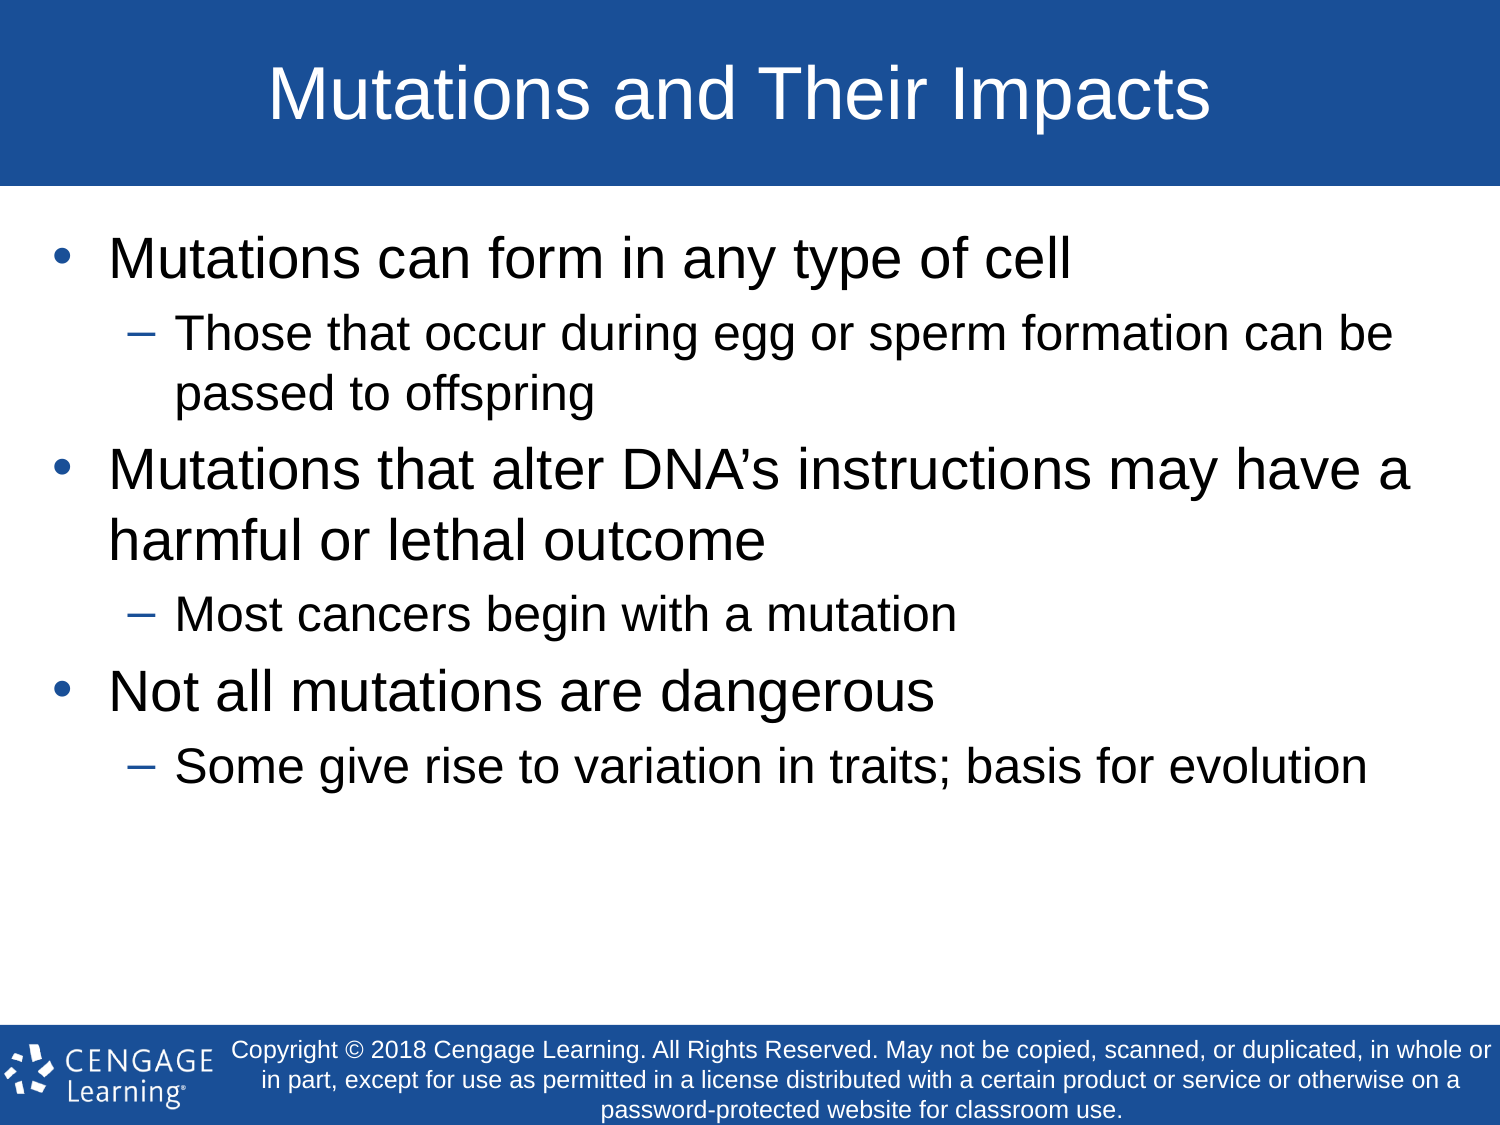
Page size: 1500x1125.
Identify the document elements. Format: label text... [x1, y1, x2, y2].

title Mutations and Their Impacts [7, 4, 1493, 175]
list Mutations can form in any type of cell Those that occur during egg or sperm formation can be passed to offspring Mutations that alter DNA’s instructions may have a harmful or lethal outcome Most cancers begin with a mutation Not all mutations are dangerous Some give rise to variation in traits; basis for evolution [37, 212, 1475, 1005]
picture [0, 1040, 216, 1113]
